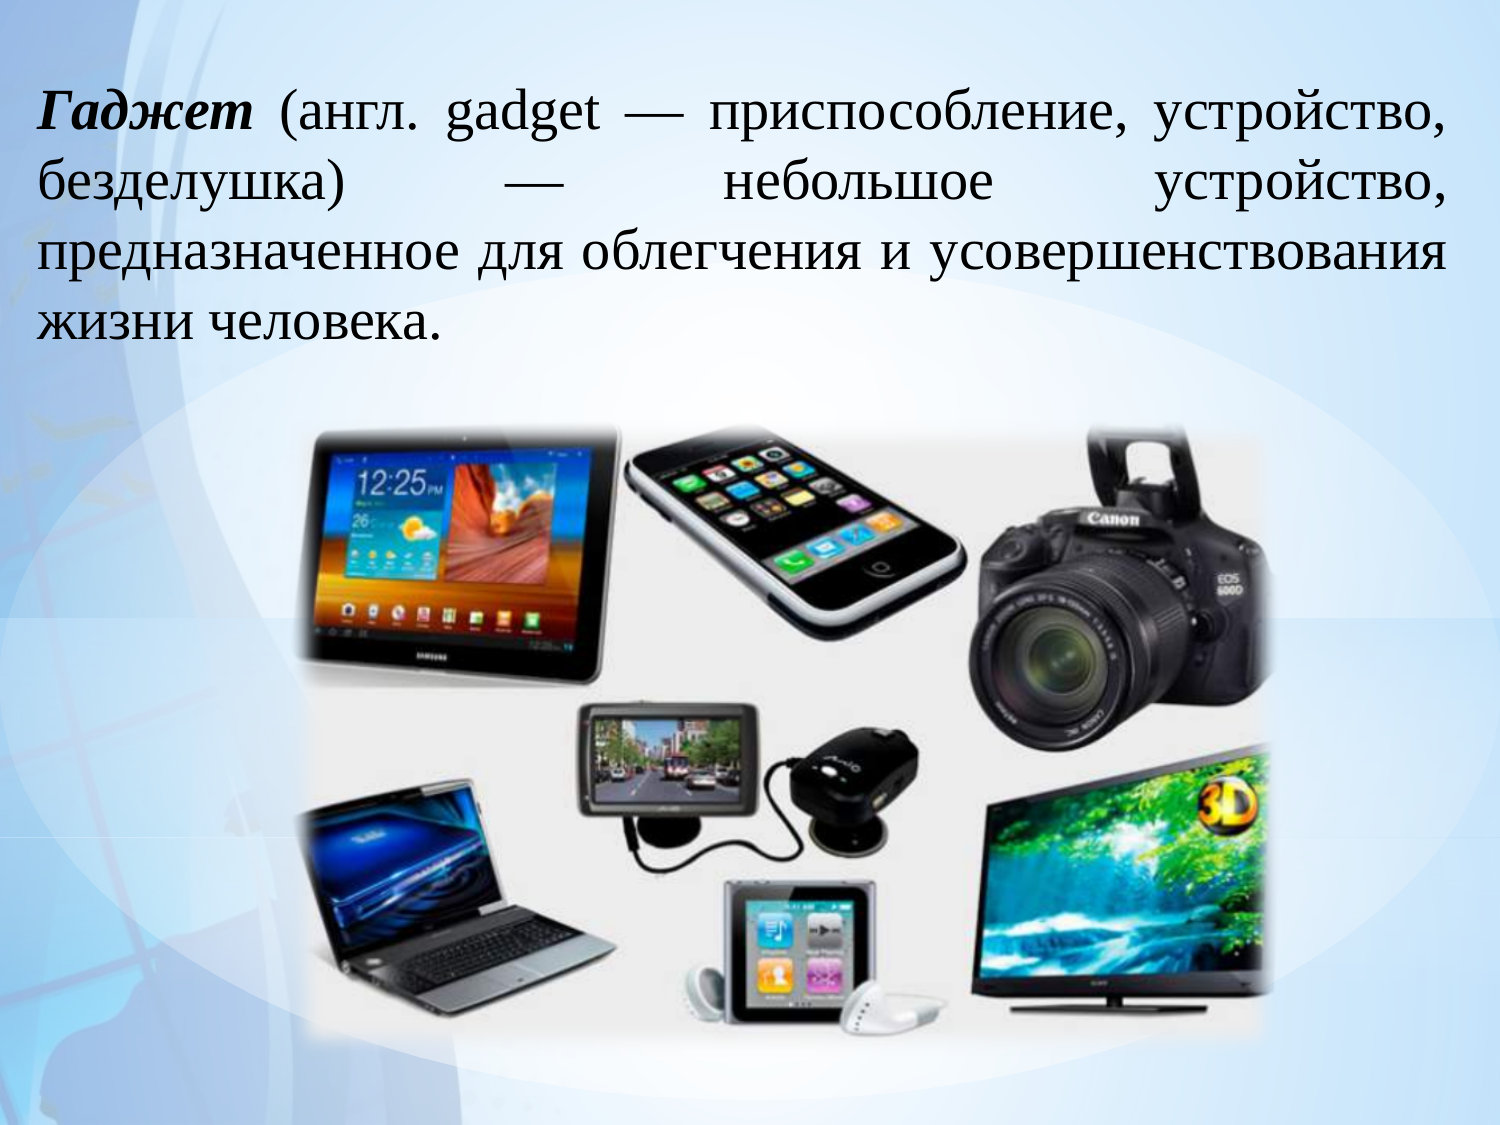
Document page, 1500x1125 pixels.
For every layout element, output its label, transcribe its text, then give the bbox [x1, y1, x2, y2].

text_box Гаджет (англ. gadget — приспособление, устройство, безделушка) — небольшое устройство, предназначенное для облегчения и усовершенствования жизни человека. [22, 63, 1463, 359]
picture [288, 420, 1280, 1057]
